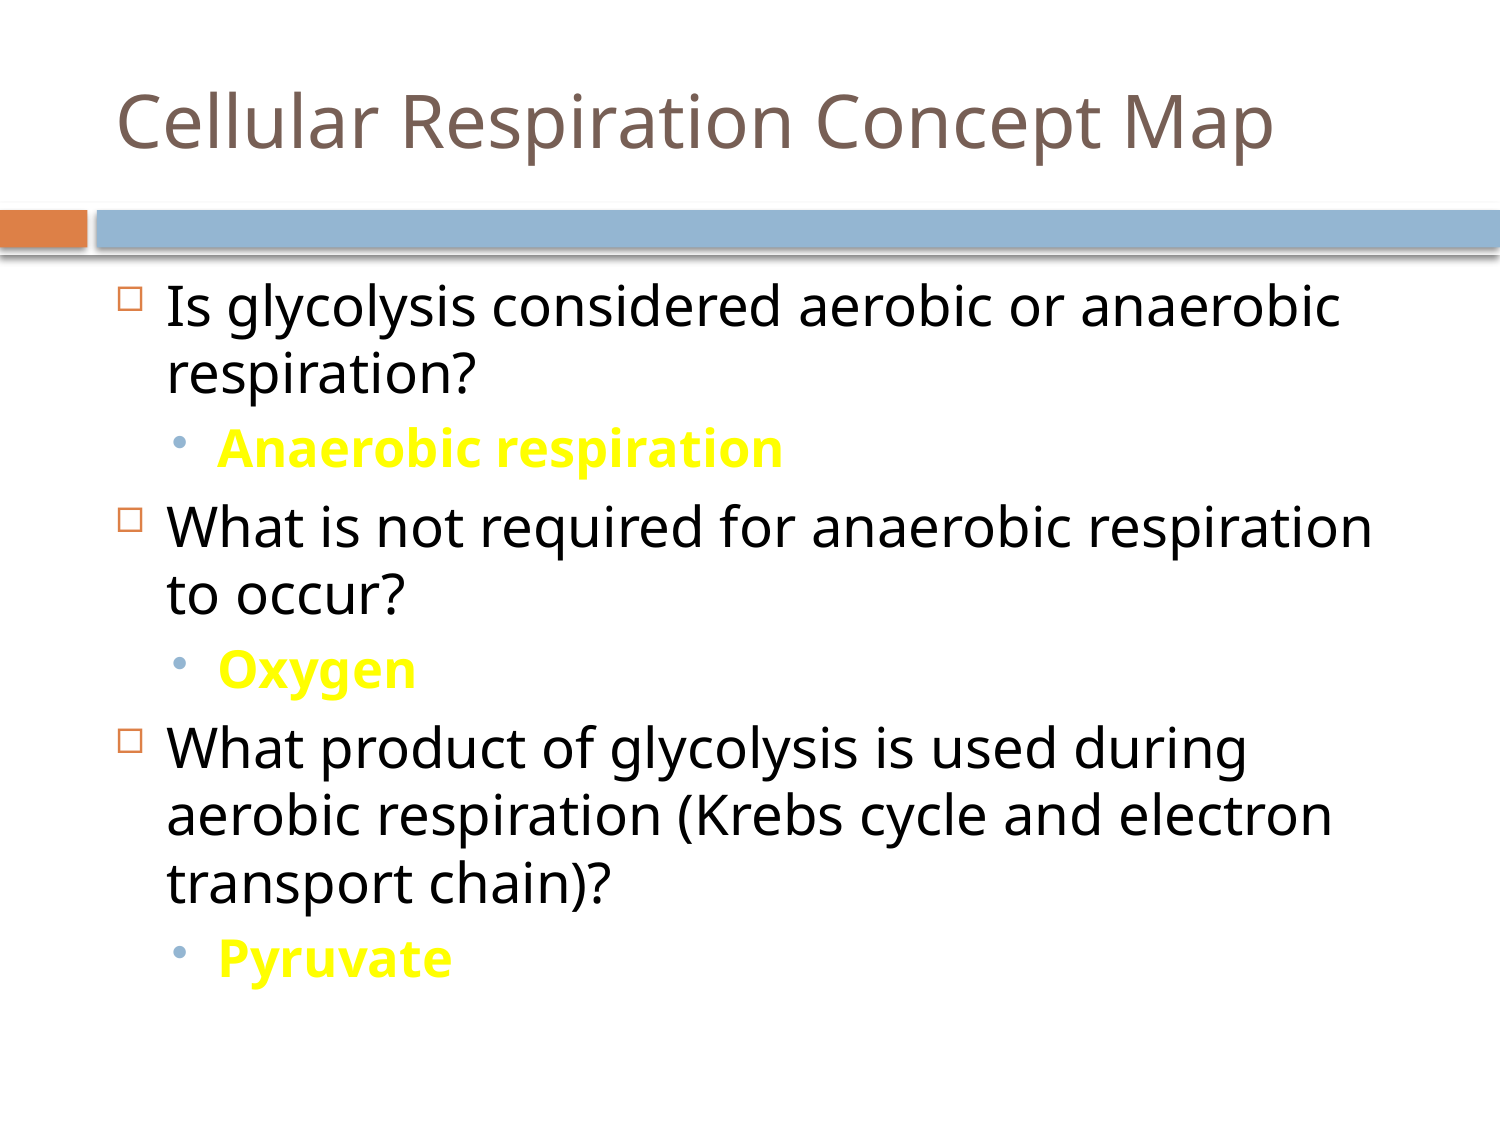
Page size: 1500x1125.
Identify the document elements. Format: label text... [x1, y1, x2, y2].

title Cellular Respiration Concept Map [100, 37, 1438, 200]
list Is glycolysis considered aerobic or anaerobic respiration? Anaerobic respiration What is not required for anaerobic respiration to occur? Oxygen What product of glycolysis is used during aerobic respiration (Krebs cycle and electron transport chain)? Pyruvate [100, 262, 1438, 1000]
